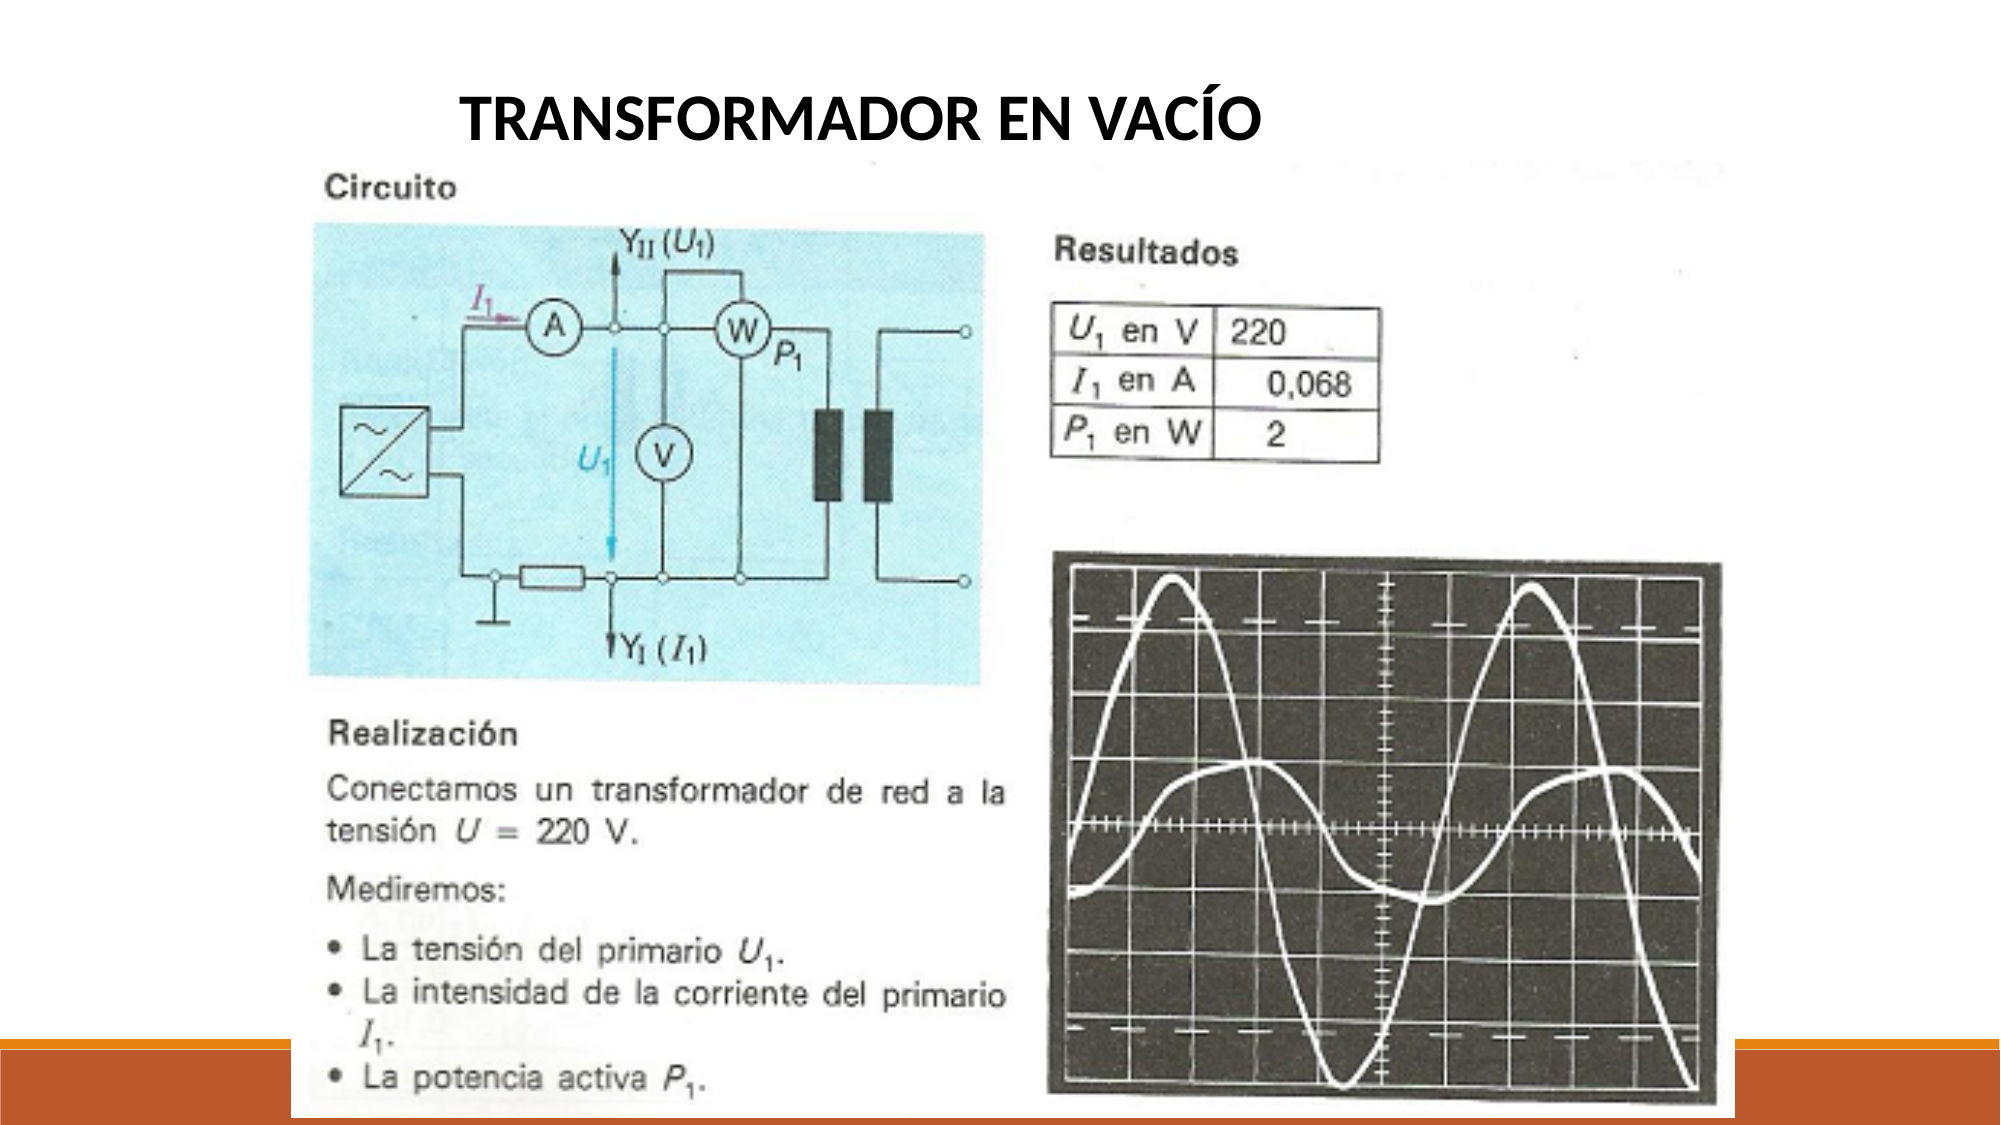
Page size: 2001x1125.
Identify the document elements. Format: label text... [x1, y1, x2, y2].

picture [290, 160, 1736, 1119]
text_box TRANSFORMADOR EN VACÍO [444, 66, 1520, 158]
